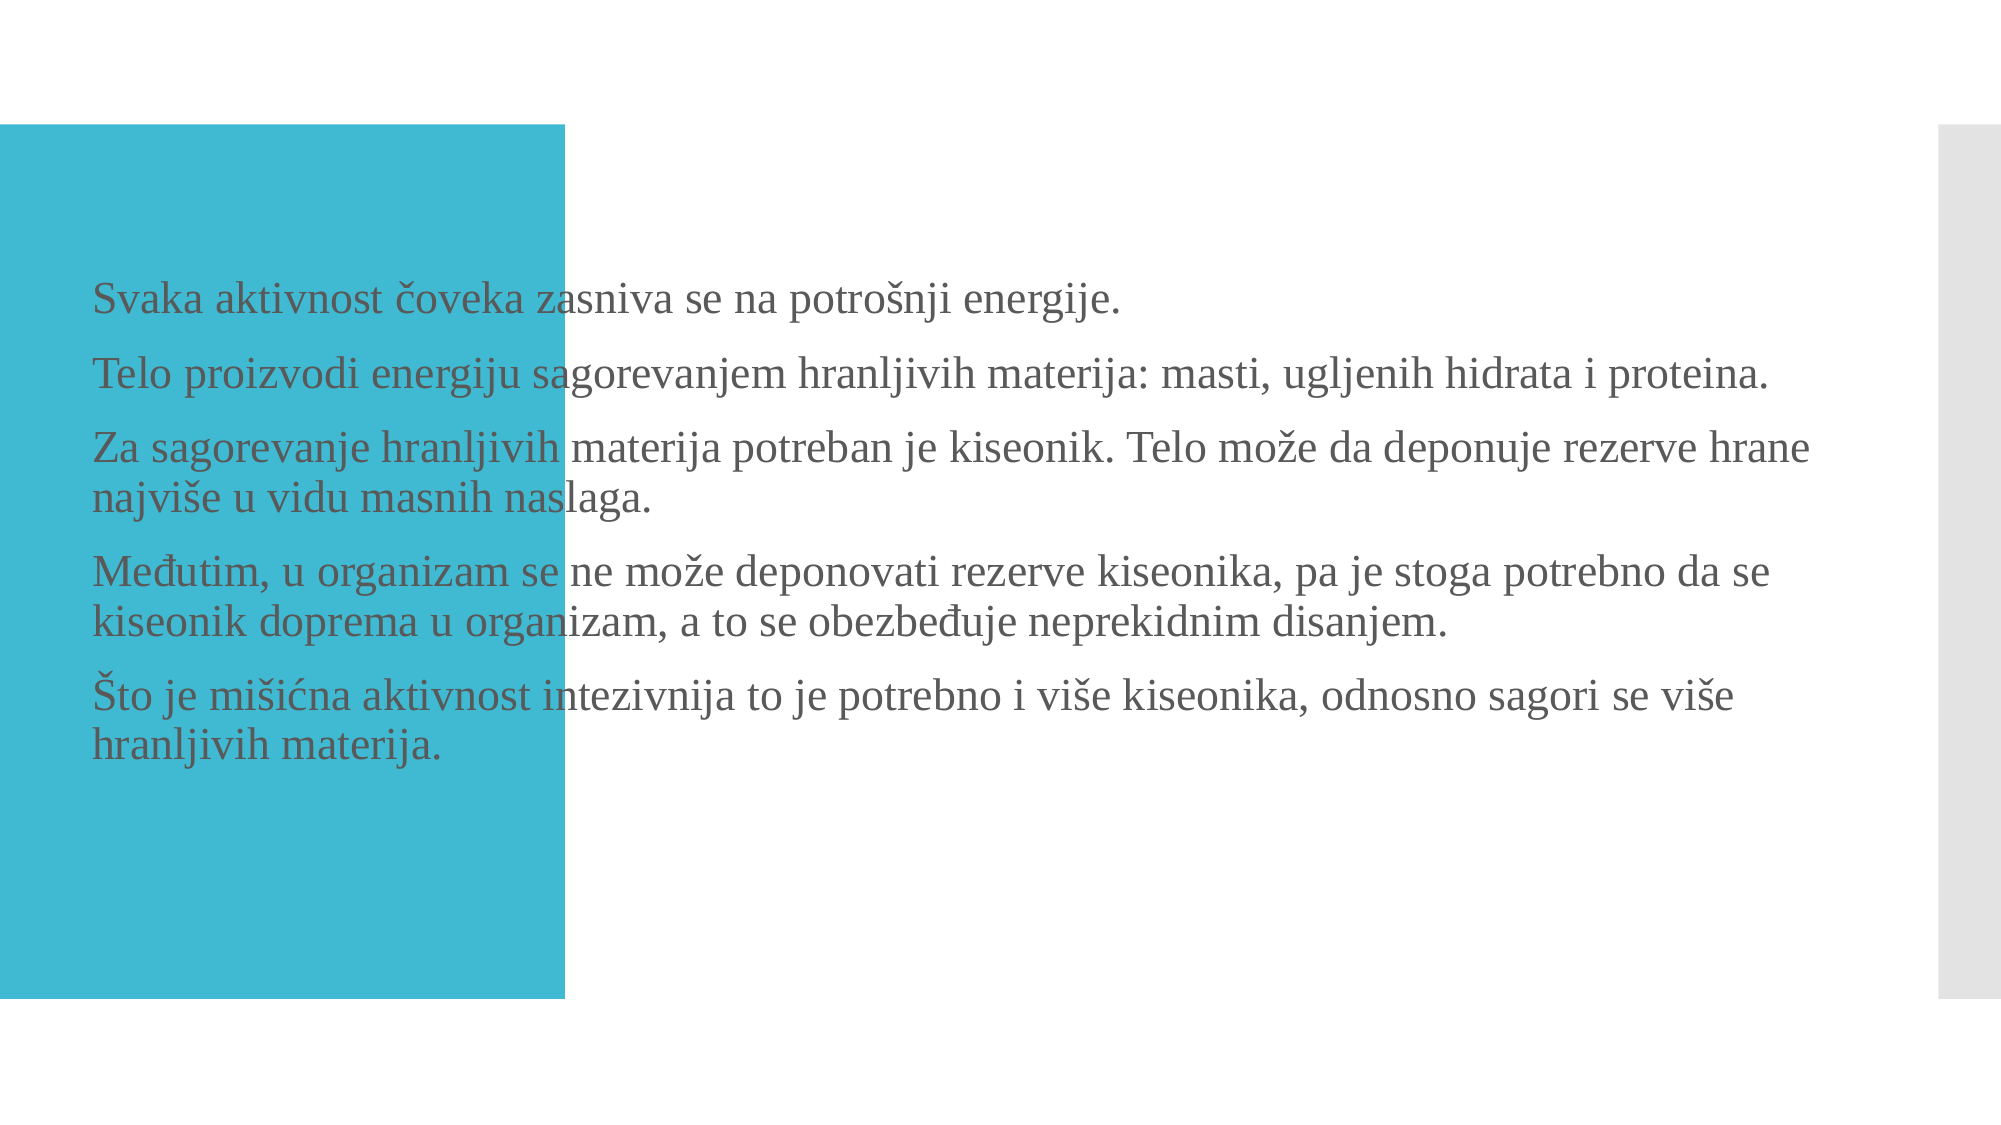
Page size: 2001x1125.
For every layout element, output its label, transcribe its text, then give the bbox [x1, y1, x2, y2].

list Svaka aktivnost čoveka zasniva se na potrošnji energije. Telo proizvodi energiju sagorevanjem hranljivih materija: masti, ugljenih hidrata i proteina. Za sagorevanje hranljivih materija potreban je kiseonik. Telo može da deponuje rezerve hrane najviše u vidu masnih naslaga. Međutim, u organizam se ne može deponovati rezerve kiseonika, pa je stoga potrebno da se kiseonik doprema u organizam, a to se obezbeđuje neprekidnim disanjem. Što je mišićna aktivnost intezivnija to je potrebno i više kiseonika, odnosno sagori se više hranljivih materija. [47, 137, 1835, 982]
